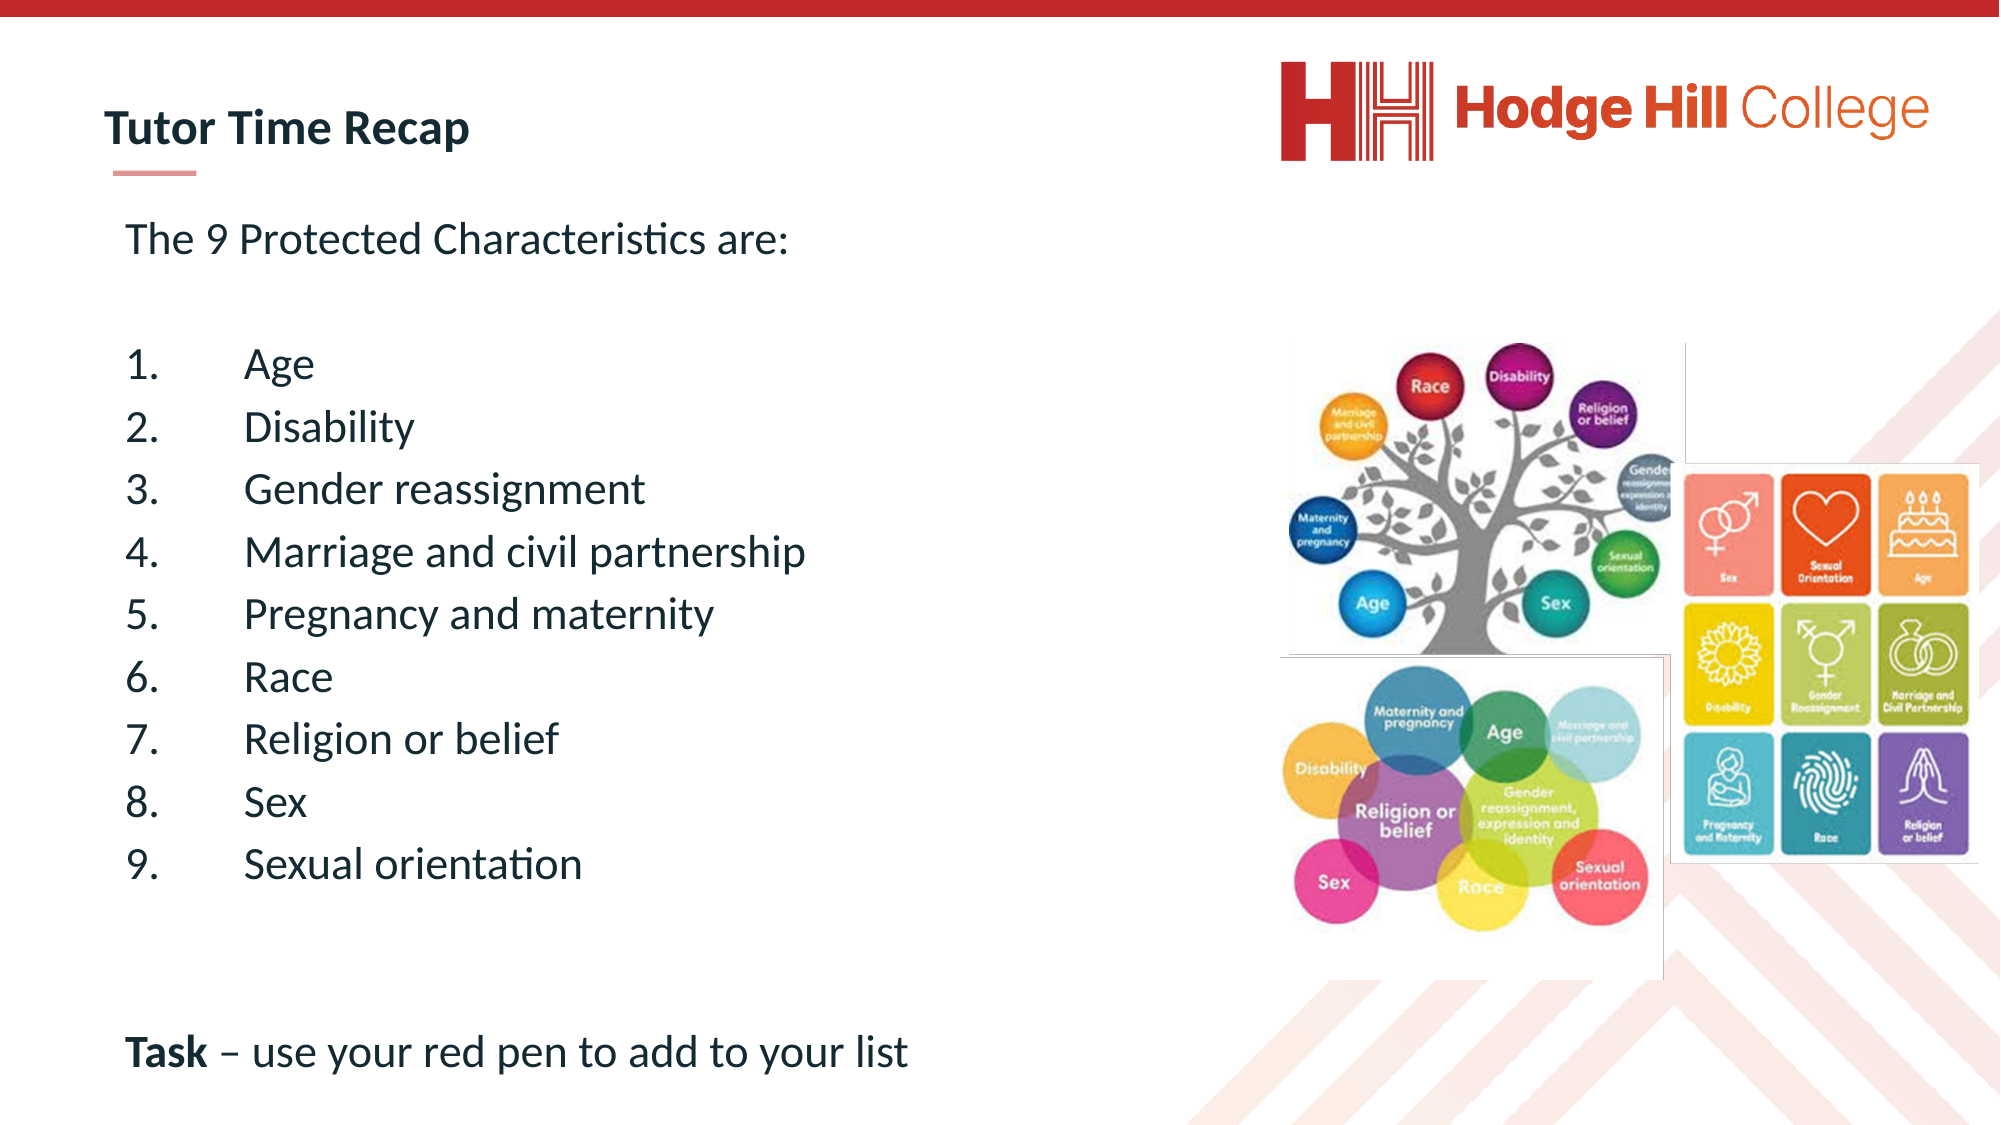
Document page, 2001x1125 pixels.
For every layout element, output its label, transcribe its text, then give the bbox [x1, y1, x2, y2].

list The 9 Protected Characteristics are: Age Disability Gender reassignment Marriage and civil partnership Pregnancy and maternity Race Religion or belief Sex Sexual orientation Task – use your red pen to add to your list [110, 219, 1073, 1098]
picture [1280, 61, 1929, 161]
picture [1073, 198, 2000, 1125]
picture [0, 0, 1999, 17]
title Tutor Time Recap [102, 29, 1091, 219]
